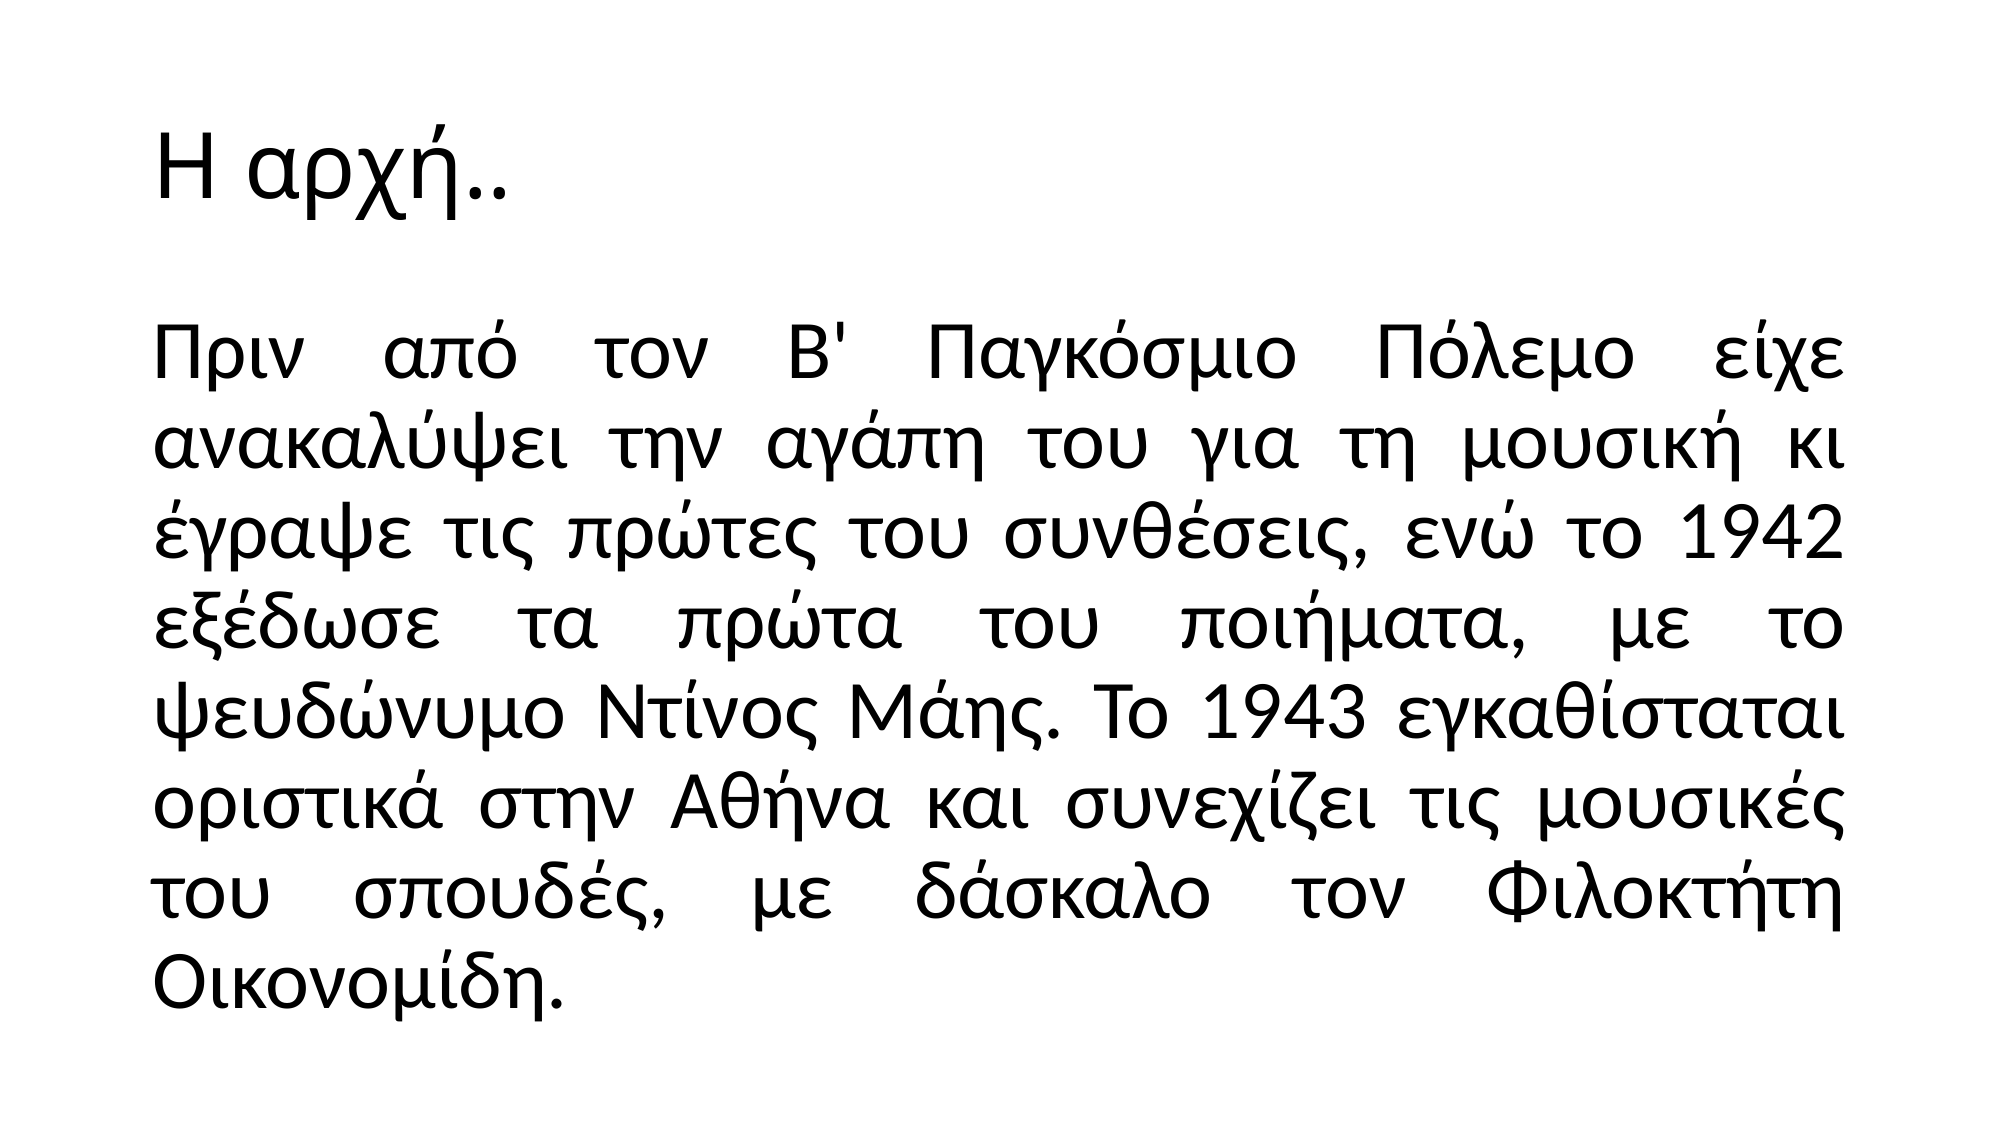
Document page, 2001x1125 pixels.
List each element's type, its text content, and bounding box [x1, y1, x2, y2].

title Η αρχή.. [137, 59, 1863, 278]
list Πριν από τον Β' Παγκόσμιο Πόλεμο είχε ανακαλύψει την αγάπη του για τη μουσική κι έγραψε τις πρώτες του συνθέσεις, ενώ το 1942 εξέδωσε τα πρώτα του ποιήματα, με το ψευδώνυμο Ντίνος Μάης. Το 1943 εγκαθίσταται οριστικά στην Αθήνα και συνεχίζει τις μουσικές του σπουδές, με δάσκαλο τον Φιλοκτήτη Οικονομίδη. [137, 299, 1863, 1014]
